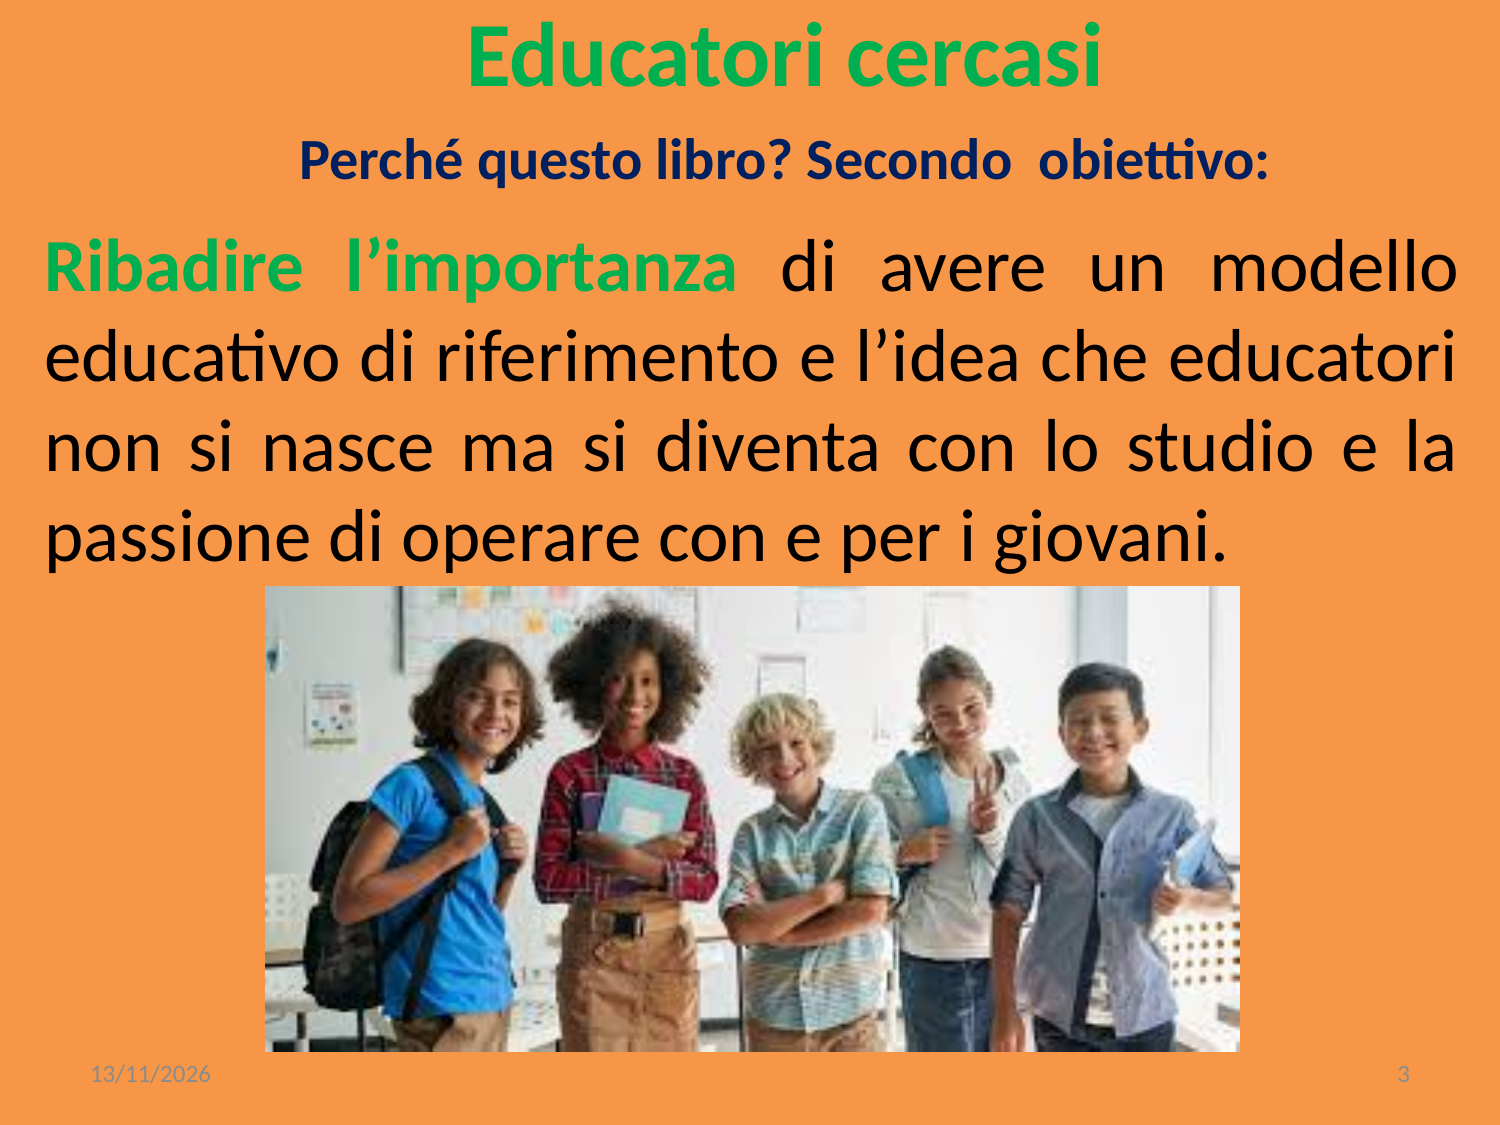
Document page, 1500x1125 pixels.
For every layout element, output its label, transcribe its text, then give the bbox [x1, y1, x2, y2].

slide_number 3 [1074, 1042, 1425, 1103]
text_box Educatori cercasi [96, 0, 1475, 222]
picture [265, 585, 1240, 1052]
text_box Ribadire l’importanza di avere un modello educativo di riferimento e l’idea che educatori non si nasce ma si diventa con lo studio e la passione di operare con e per i giovani. [29, 209, 1475, 585]
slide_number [75, 1042, 425, 1103]
